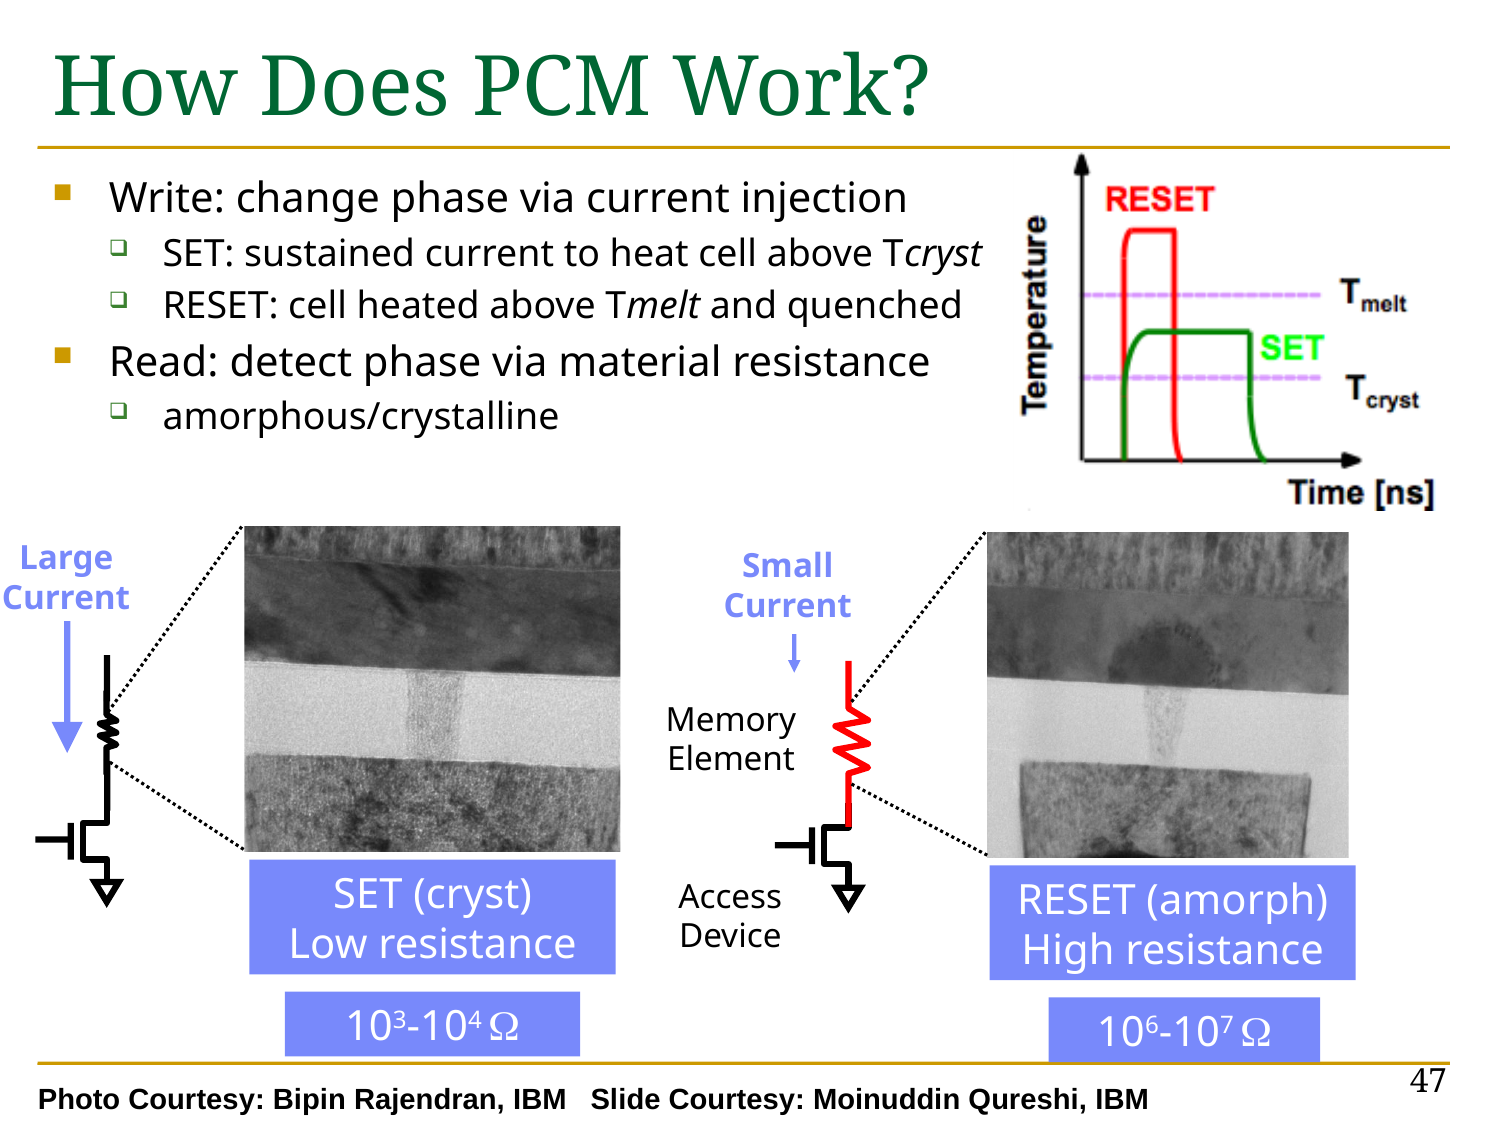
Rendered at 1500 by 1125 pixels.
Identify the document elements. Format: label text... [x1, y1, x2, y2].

list Write: change phase via current injection SET: sustained current to heat cell above Tcryst RESET: cell heated above Tmelt and quenched Read: detect phase via material resistance amorphous/crystalline [37, 163, 1450, 1016]
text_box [655, 531, 1356, 1064]
title How Does PCM Work? [37, 24, 1450, 163]
picture [1012, 149, 1444, 511]
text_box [0, 526, 621, 1058]
text_box Photo Courtesy: Bipin Rajendran, IBM [27, 1074, 578, 1121]
text_box Slide Courtesy: Moinuddin Qureshi, IBM [580, 1074, 1161, 1121]
slide_number 47 [1111, 1036, 1462, 1112]
